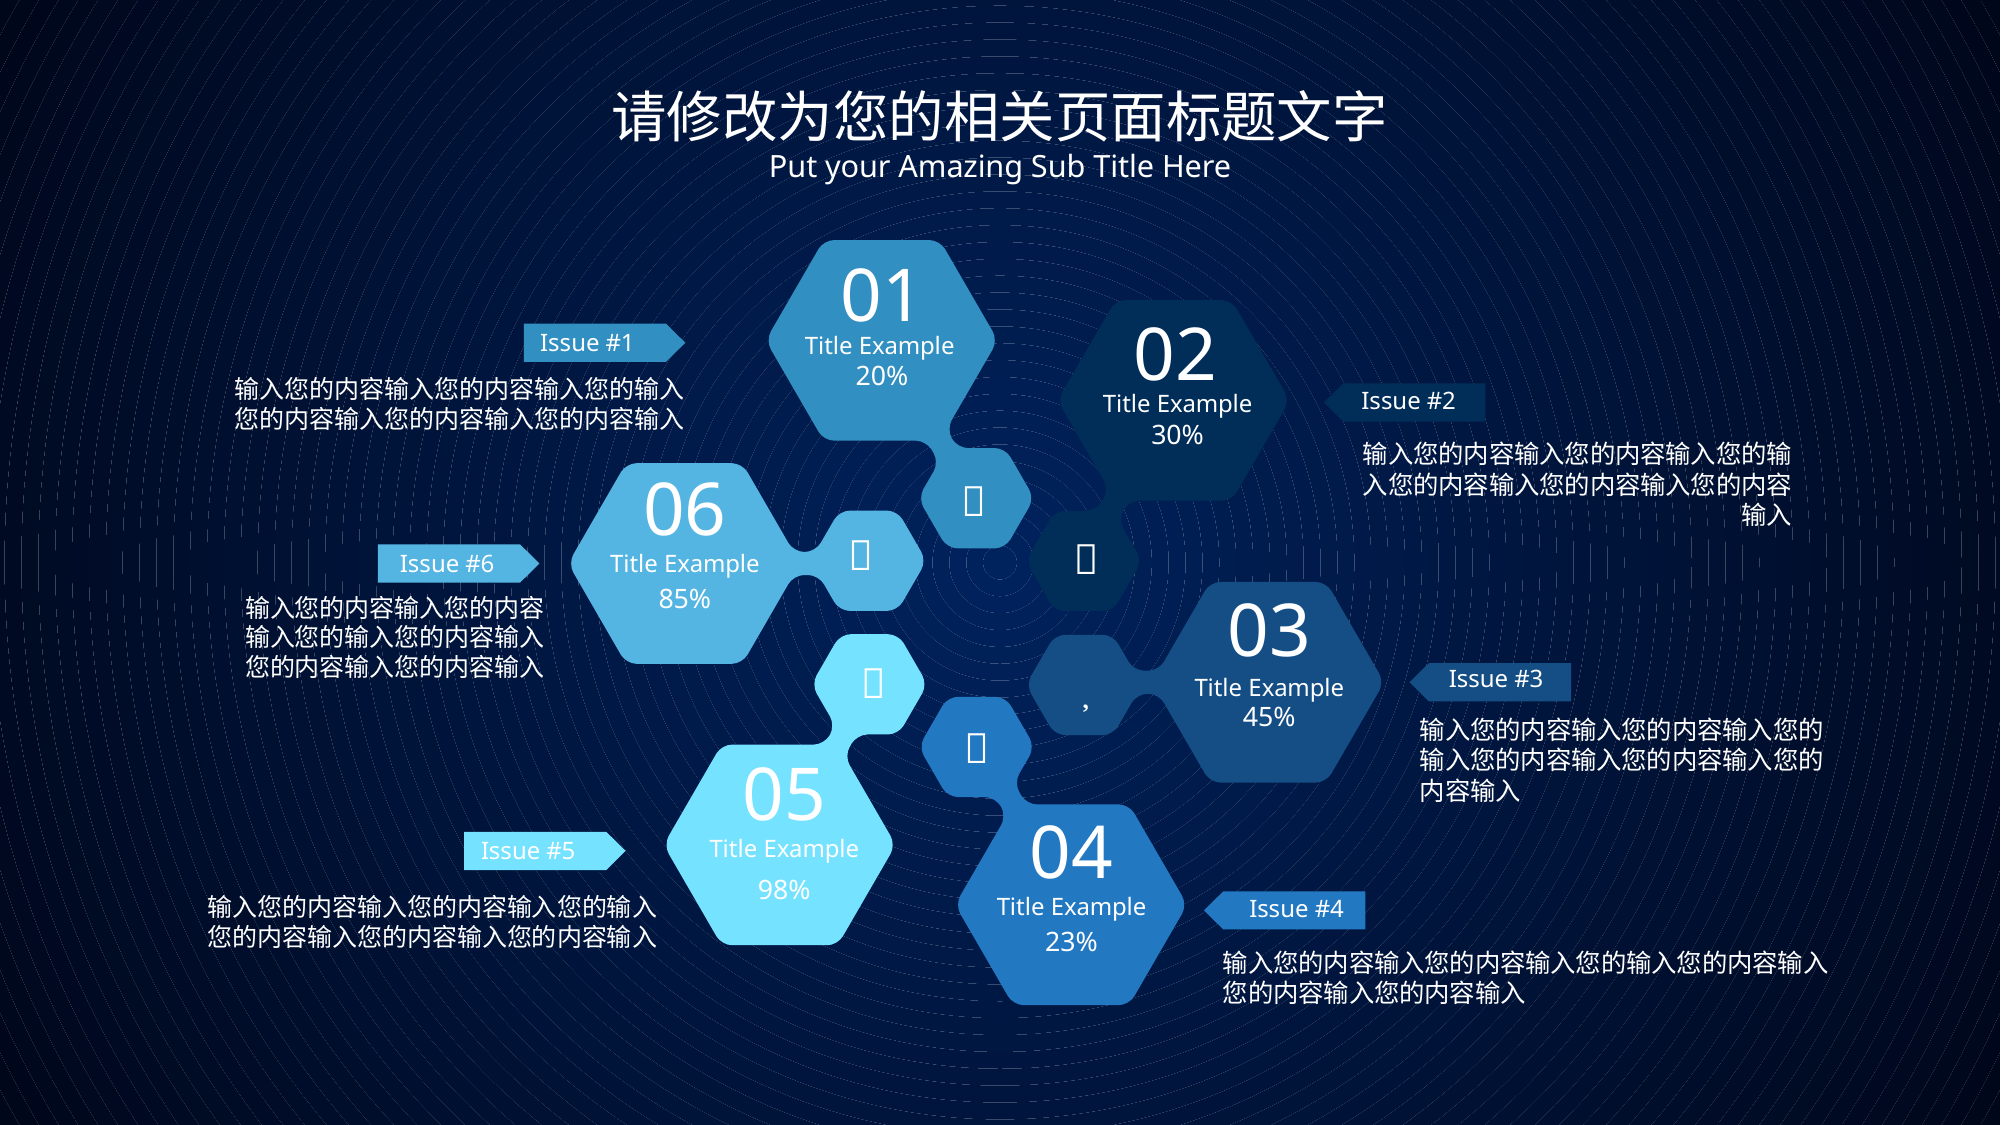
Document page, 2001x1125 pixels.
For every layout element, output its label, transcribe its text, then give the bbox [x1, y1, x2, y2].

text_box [232, 544, 545, 684]
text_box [768, 240, 1032, 549]
text_box 请修改为您的相关页面标题文字 [409, 81, 1591, 149]
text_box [666, 634, 925, 946]
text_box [1409, 663, 1834, 806]
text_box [1323, 383, 1792, 531]
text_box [1028, 300, 1287, 581]
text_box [205, 831, 658, 952]
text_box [1203, 891, 1834, 1009]
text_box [571, 462, 924, 664]
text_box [921, 696, 1185, 1006]
text_box Put your Amazing Sub Title Here [580, 147, 1420, 185]
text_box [1028, 581, 1382, 783]
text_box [232, 323, 686, 435]
